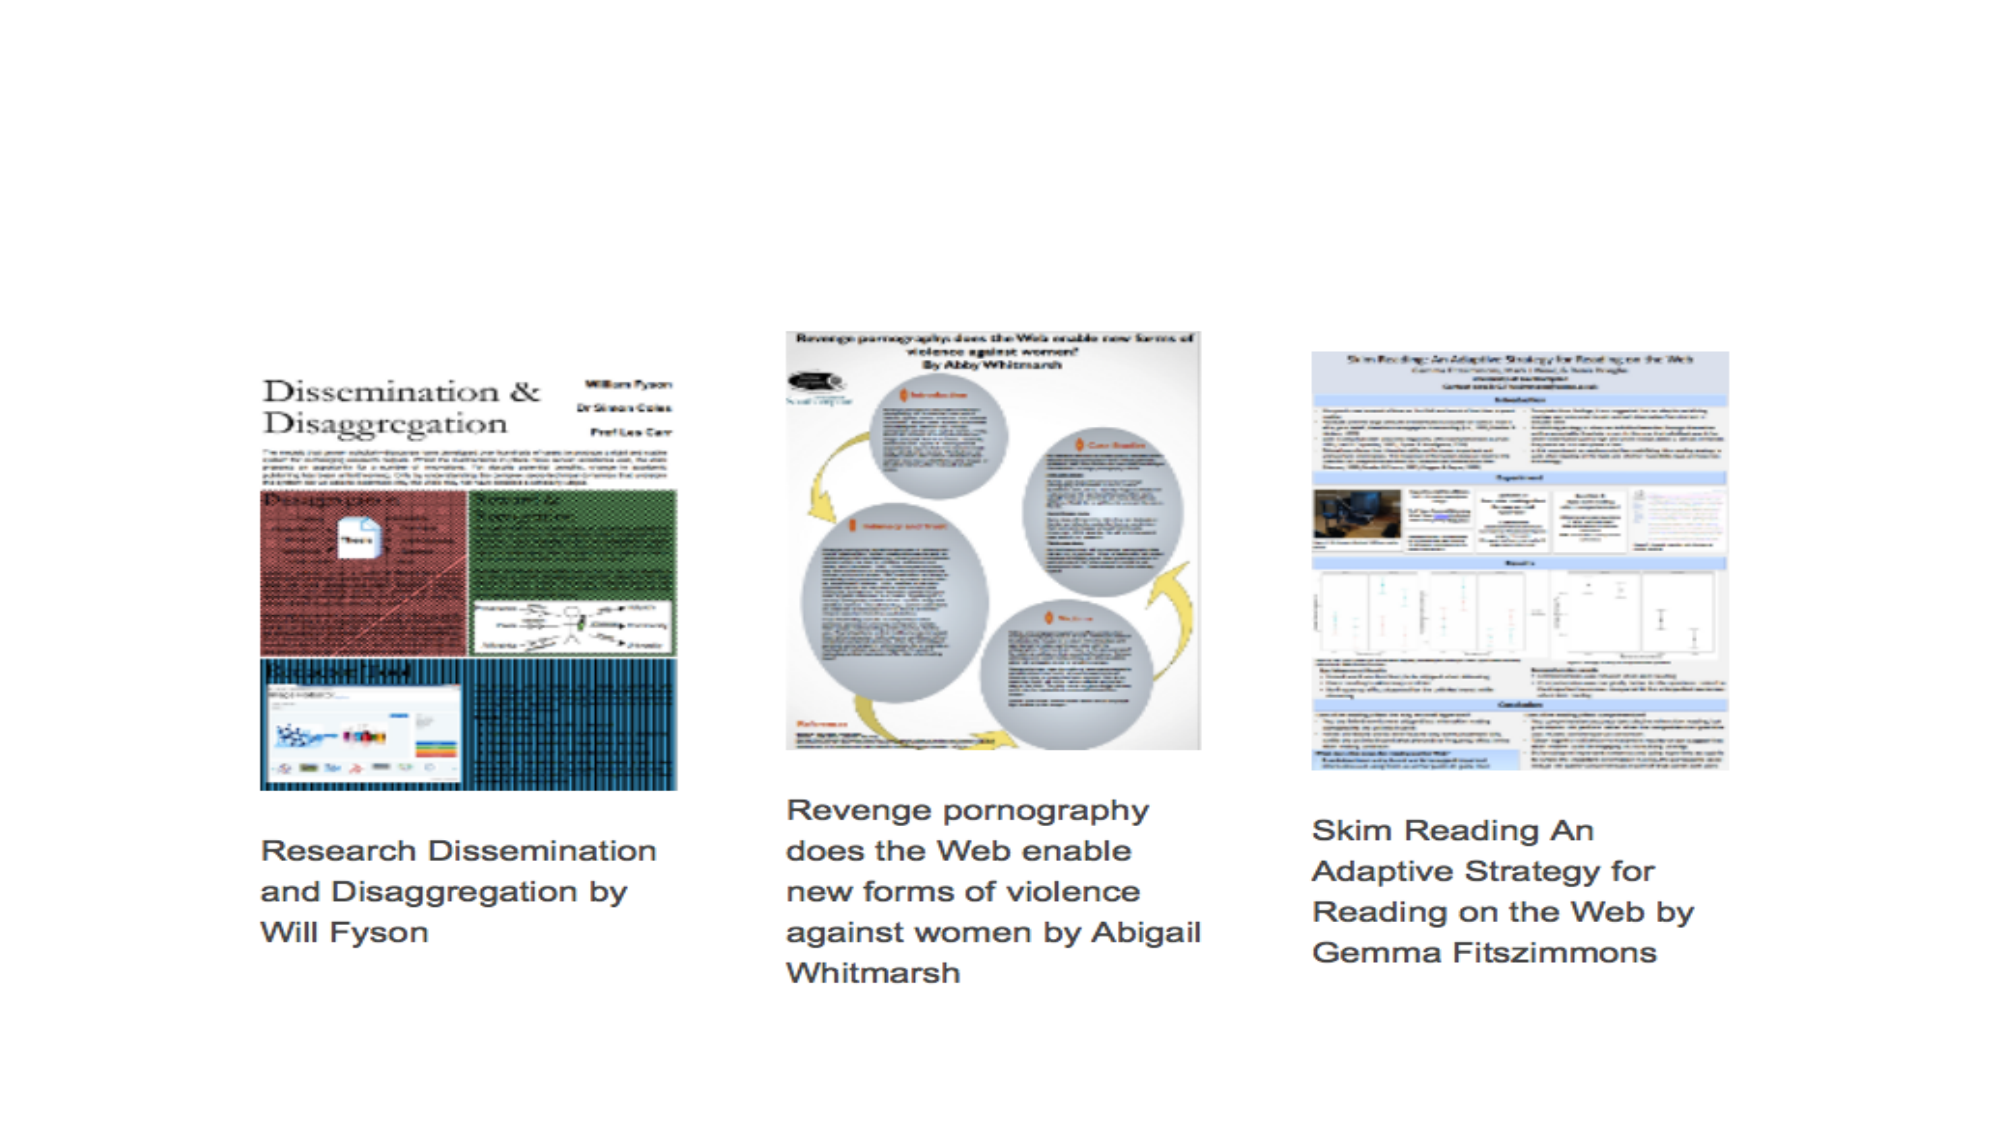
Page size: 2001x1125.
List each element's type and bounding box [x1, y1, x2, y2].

list [137, 299, 1863, 1014]
